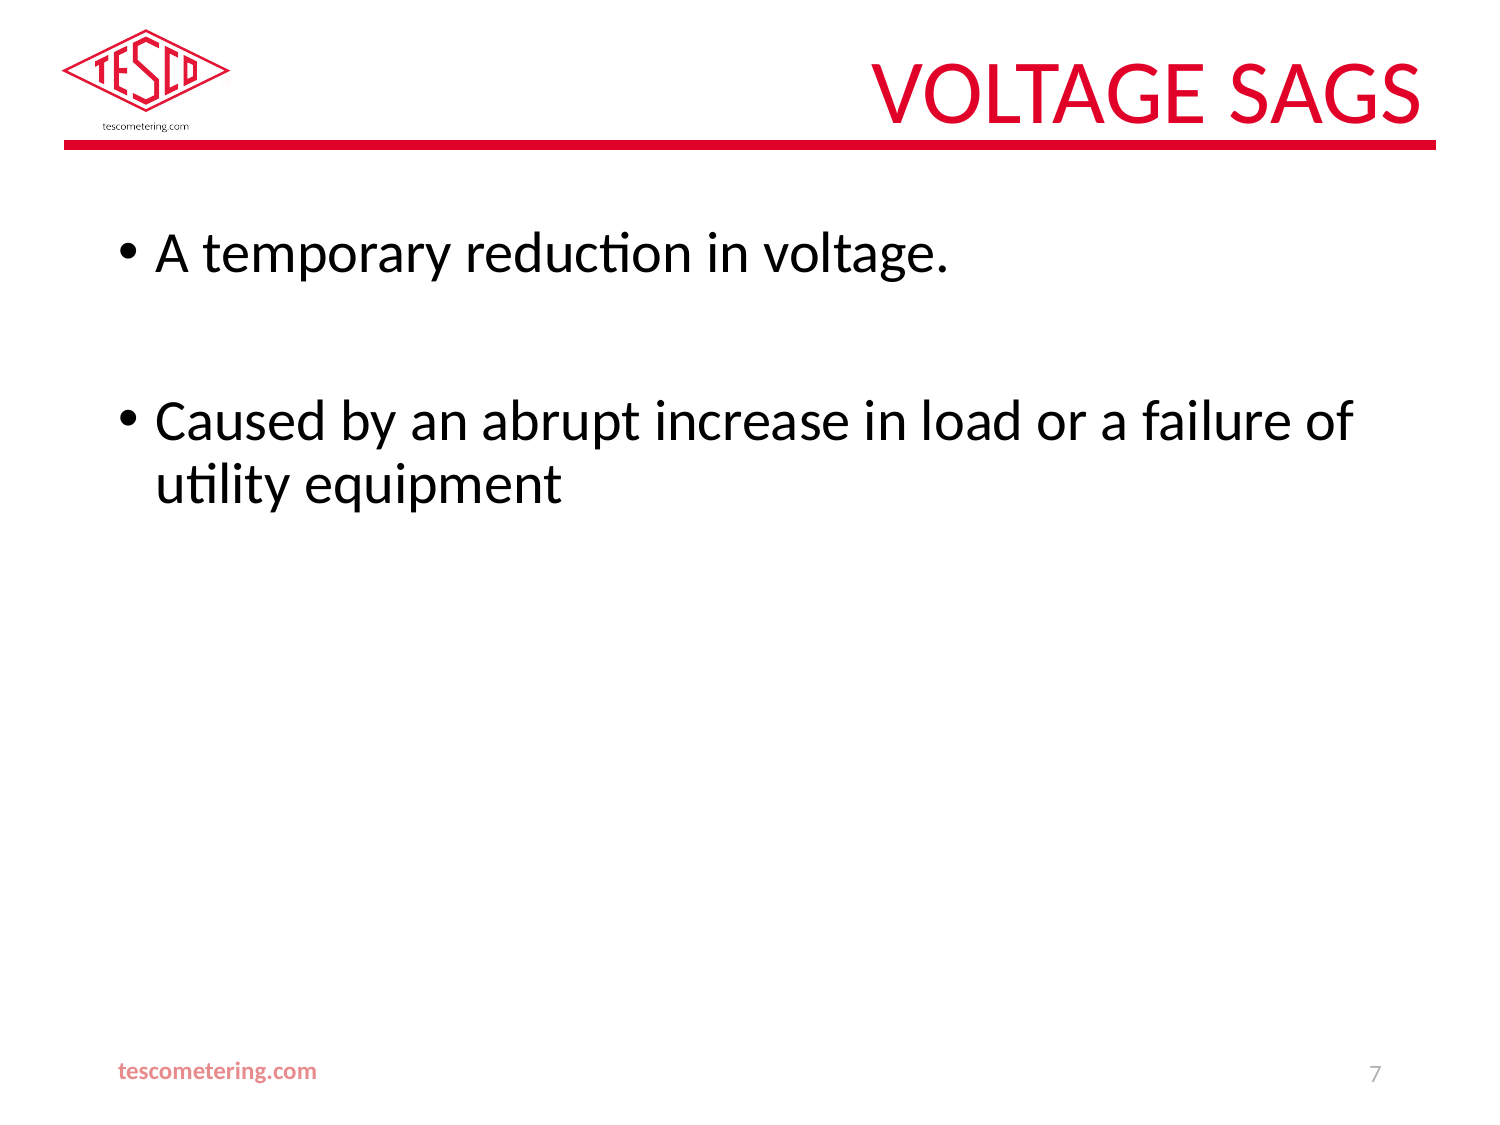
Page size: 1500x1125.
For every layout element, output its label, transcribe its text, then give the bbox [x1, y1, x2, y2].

picture [61, 29, 231, 133]
list A temporary reduction in voltage. Caused by an abrupt increase in load or a failure of utility equipment [103, 214, 1397, 1010]
slide_number 7 [1059, 1042, 1397, 1103]
title Voltage Sags [255, 12, 1438, 175]
footer tescometering.com [103, 1039, 610, 1100]
